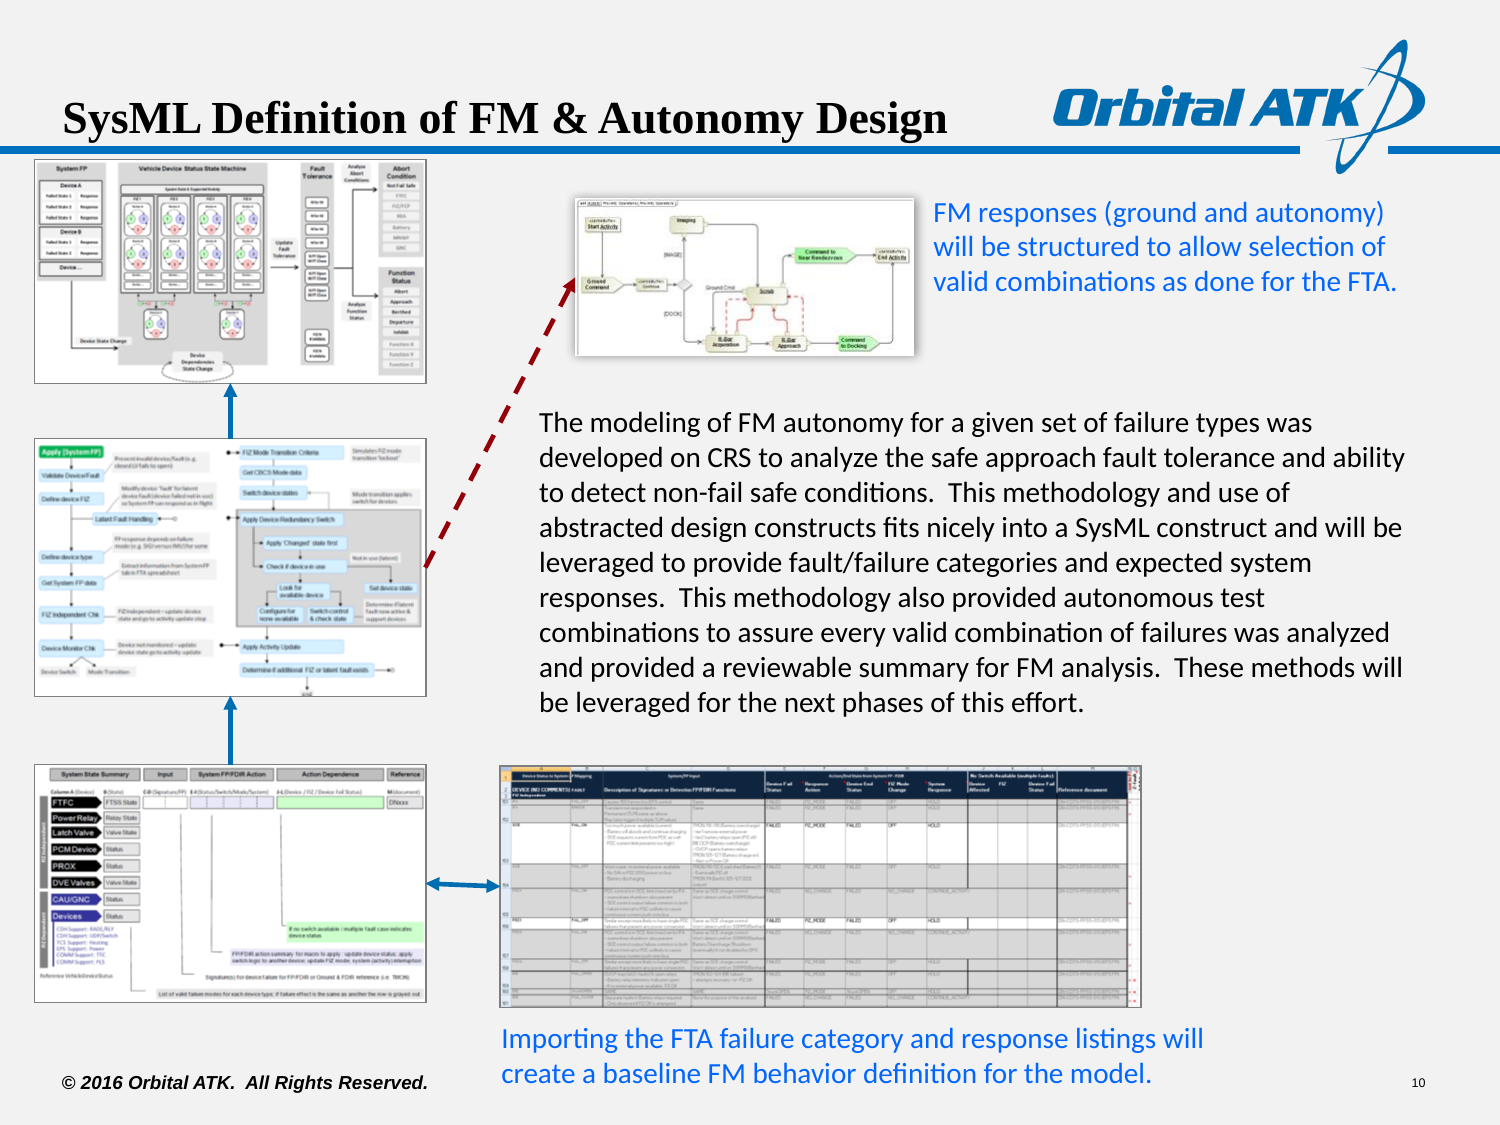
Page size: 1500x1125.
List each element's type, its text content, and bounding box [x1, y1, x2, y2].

picture [35, 159, 426, 384]
slide_number 10 [1065, 1052, 1441, 1112]
text_box Importing the FTA failure category and response listings will create a baseline FM behavior definition for the model. [501, 1018, 1253, 1089]
picture [35, 439, 426, 696]
footer © 2016 Orbital ATK. All Rights Reserved. [46, 1052, 489, 1112]
picture [500, 766, 1141, 1007]
title SysML Definition of FM & Autonomy Design [62, 24, 1025, 150]
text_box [425, 277, 576, 568]
picture [574, 198, 914, 357]
picture [35, 765, 426, 1002]
text_box FM responses (ground and autonomy) will be structured to allow selection of valid combinations as done for the FTA. [933, 192, 1406, 298]
text_box The modeling of FM autonomy for a given set of failure types was developed on CRS to analyze the safe approach fault tolerance and ability to detect non-fail safe conditions. This methodology and use of abstracted design constructs fits nicely into a SysML construct and will be leveraged to provide fault/failure categories and expected system responses. This methodology also provided autonomous test combinations to assure every valid combination of failures was analyzed and provided a reviewable summary for FM analysis. These methods will be leveraged for the next phases of this effort. [539, 403, 1414, 719]
